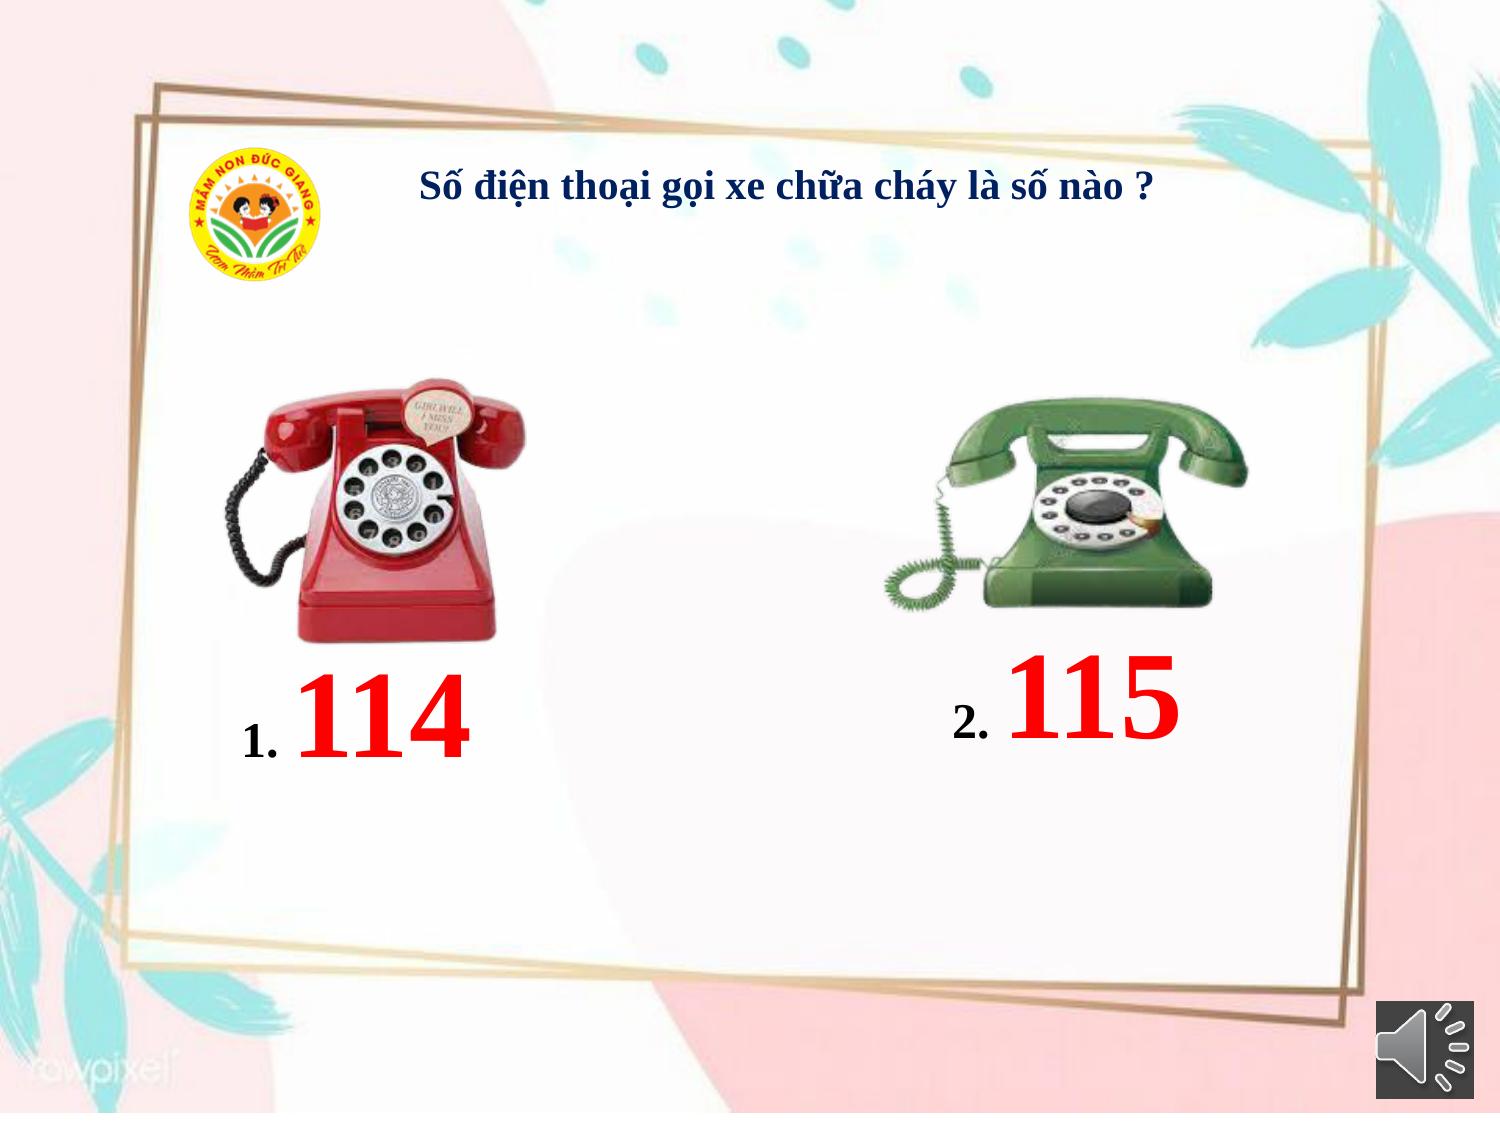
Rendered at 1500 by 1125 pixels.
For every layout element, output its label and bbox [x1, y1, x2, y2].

picture [0, 0, 1500, 1113]
text_box [199, 337, 552, 792]
text_box [845, 288, 1290, 773]
